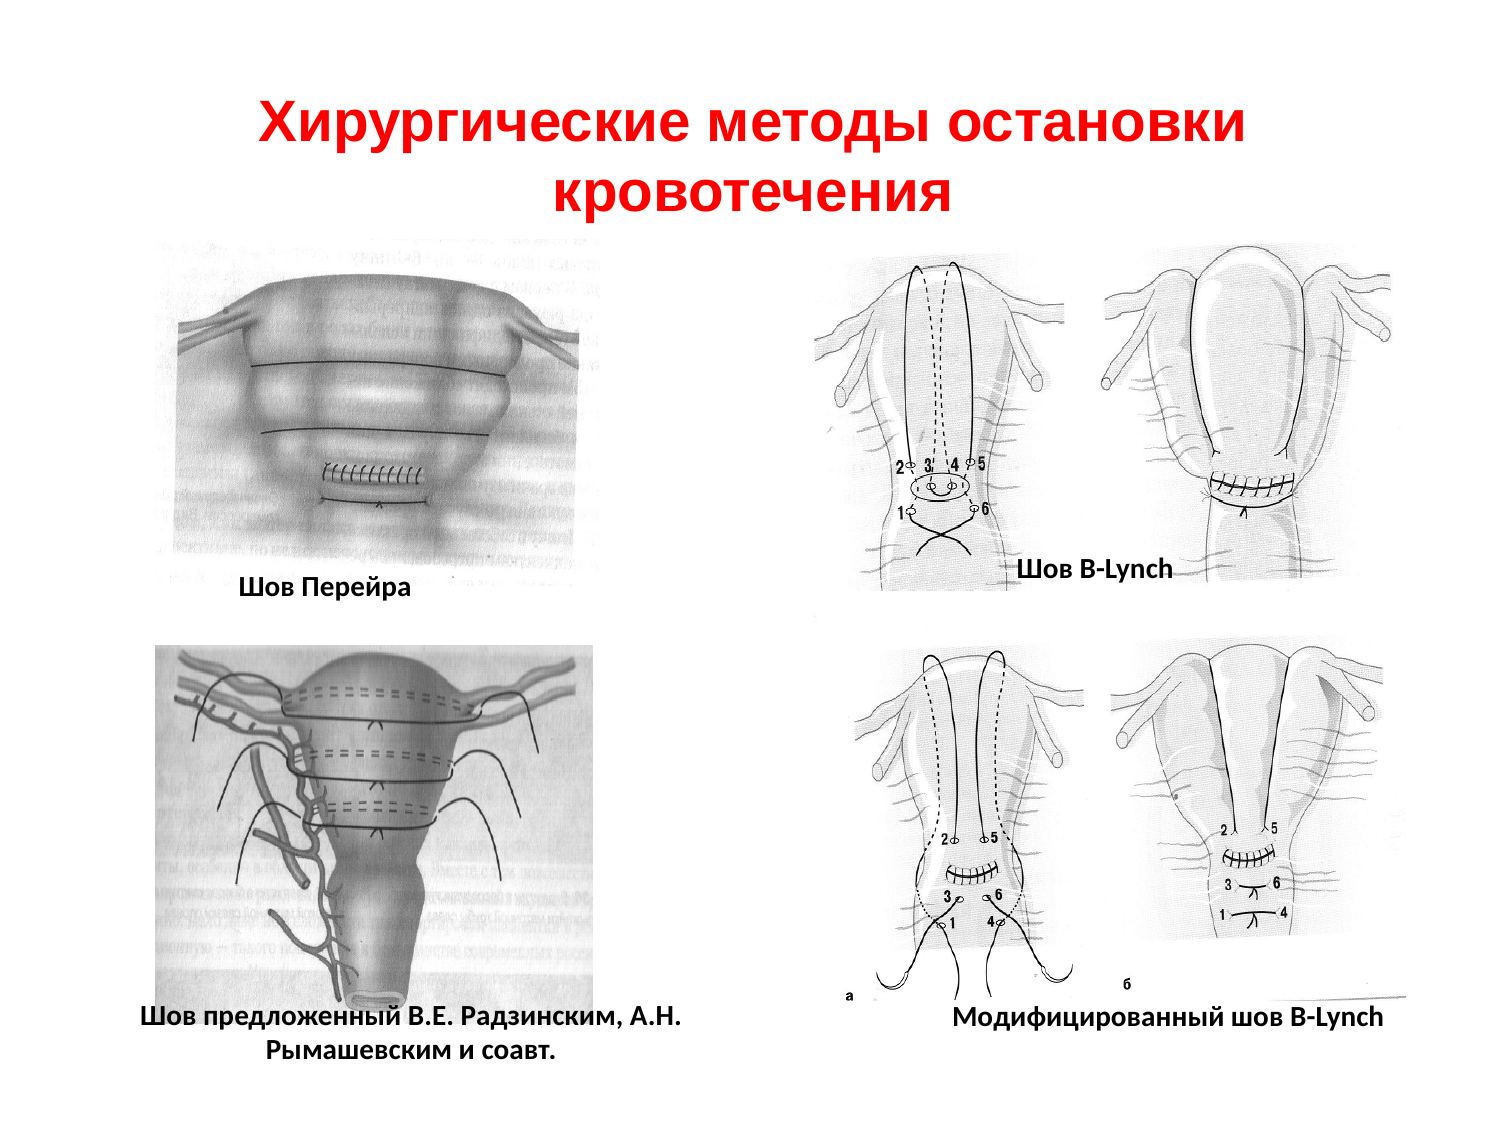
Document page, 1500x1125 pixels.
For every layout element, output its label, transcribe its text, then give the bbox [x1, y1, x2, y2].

title Хирургические методы остановки кровотечения [53, 125, 1454, 250]
picture [814, 610, 1406, 1002]
text_box Модифицированный шов B-Lynch [814, 981, 1478, 1042]
picture [154, 644, 593, 1024]
picture [814, 243, 1406, 591]
text_box Шов Перейра [64, 559, 593, 610]
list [154, 238, 601, 587]
text_box Шов предложенный В.Е. Радзинским, А.Н. Рымашевским и соавт. [36, 988, 787, 1074]
